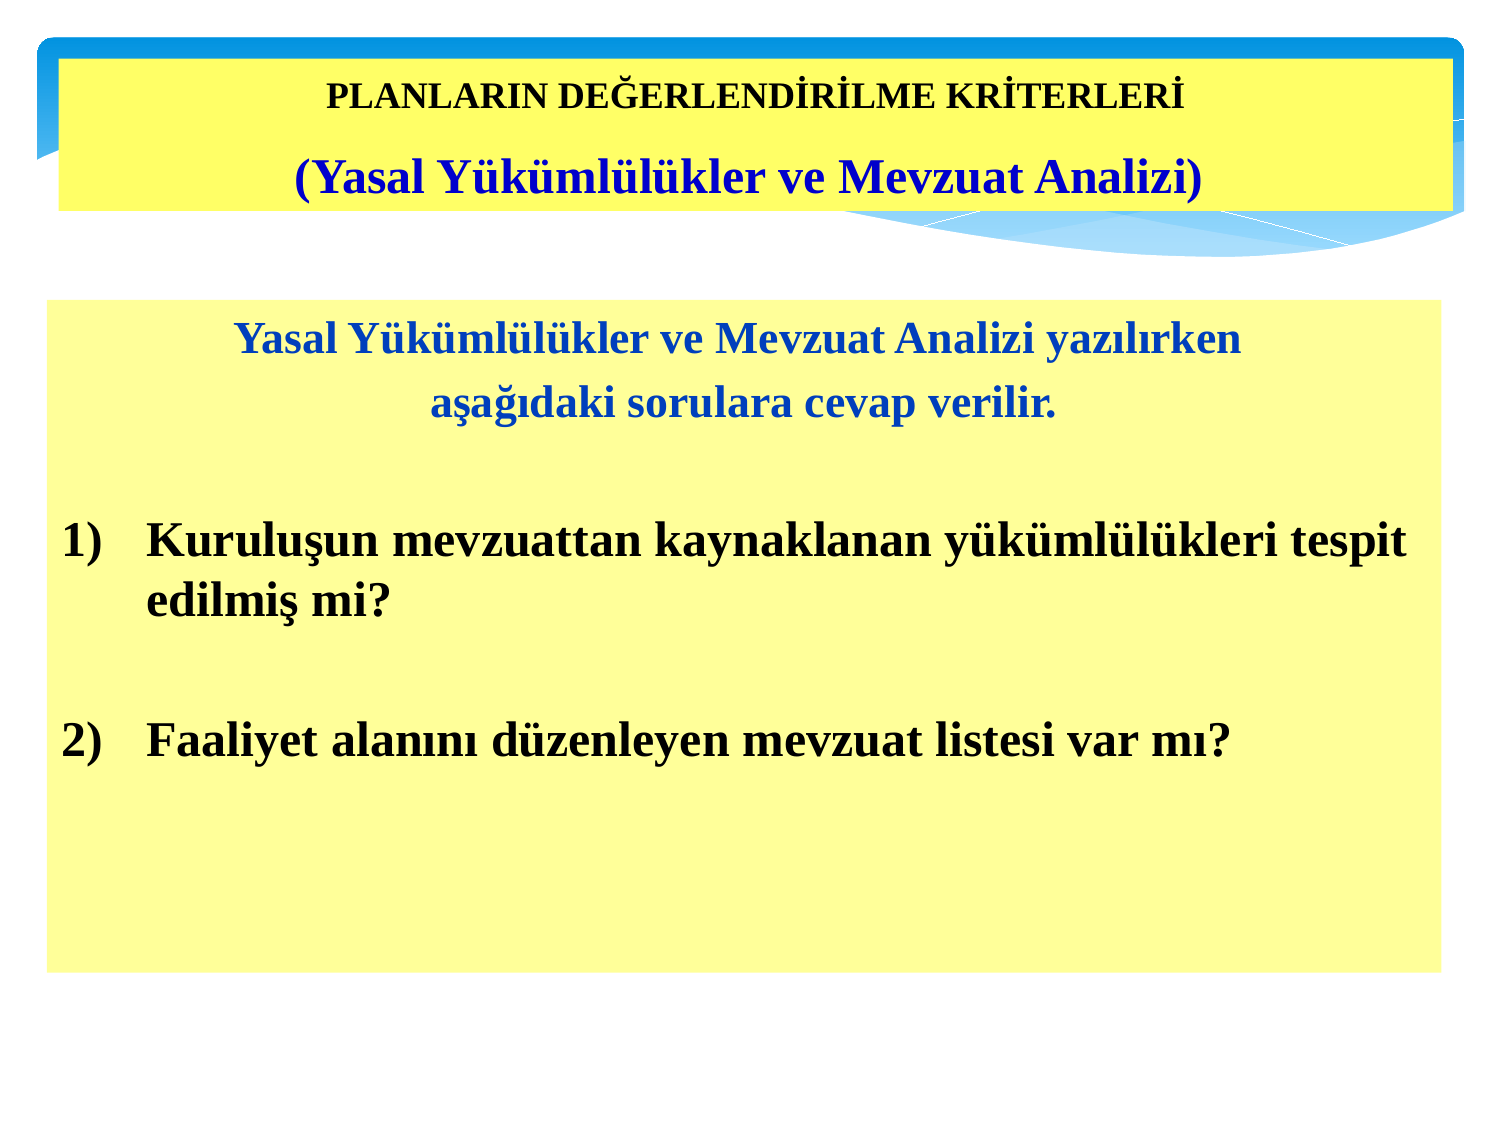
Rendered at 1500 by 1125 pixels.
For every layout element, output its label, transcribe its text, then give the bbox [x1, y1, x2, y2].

list Yasal Yükümlülükler ve Mevzuat Analizi yazılırken aşağıdaki sorulara cevap verilir. Kuruluşun mevzuattan kaynaklanan yükümlülükleri tespit edilmiş mi? Faaliyet alanını düzenleyen mevzuat listesi var mı? [46, 299, 1442, 973]
text_box PLANLARIN DEĞERLENDİRİLME KRİTERLERİ (Yasal Yükümlülükler ve Mevzuat Analizi) [58, 58, 1453, 211]
